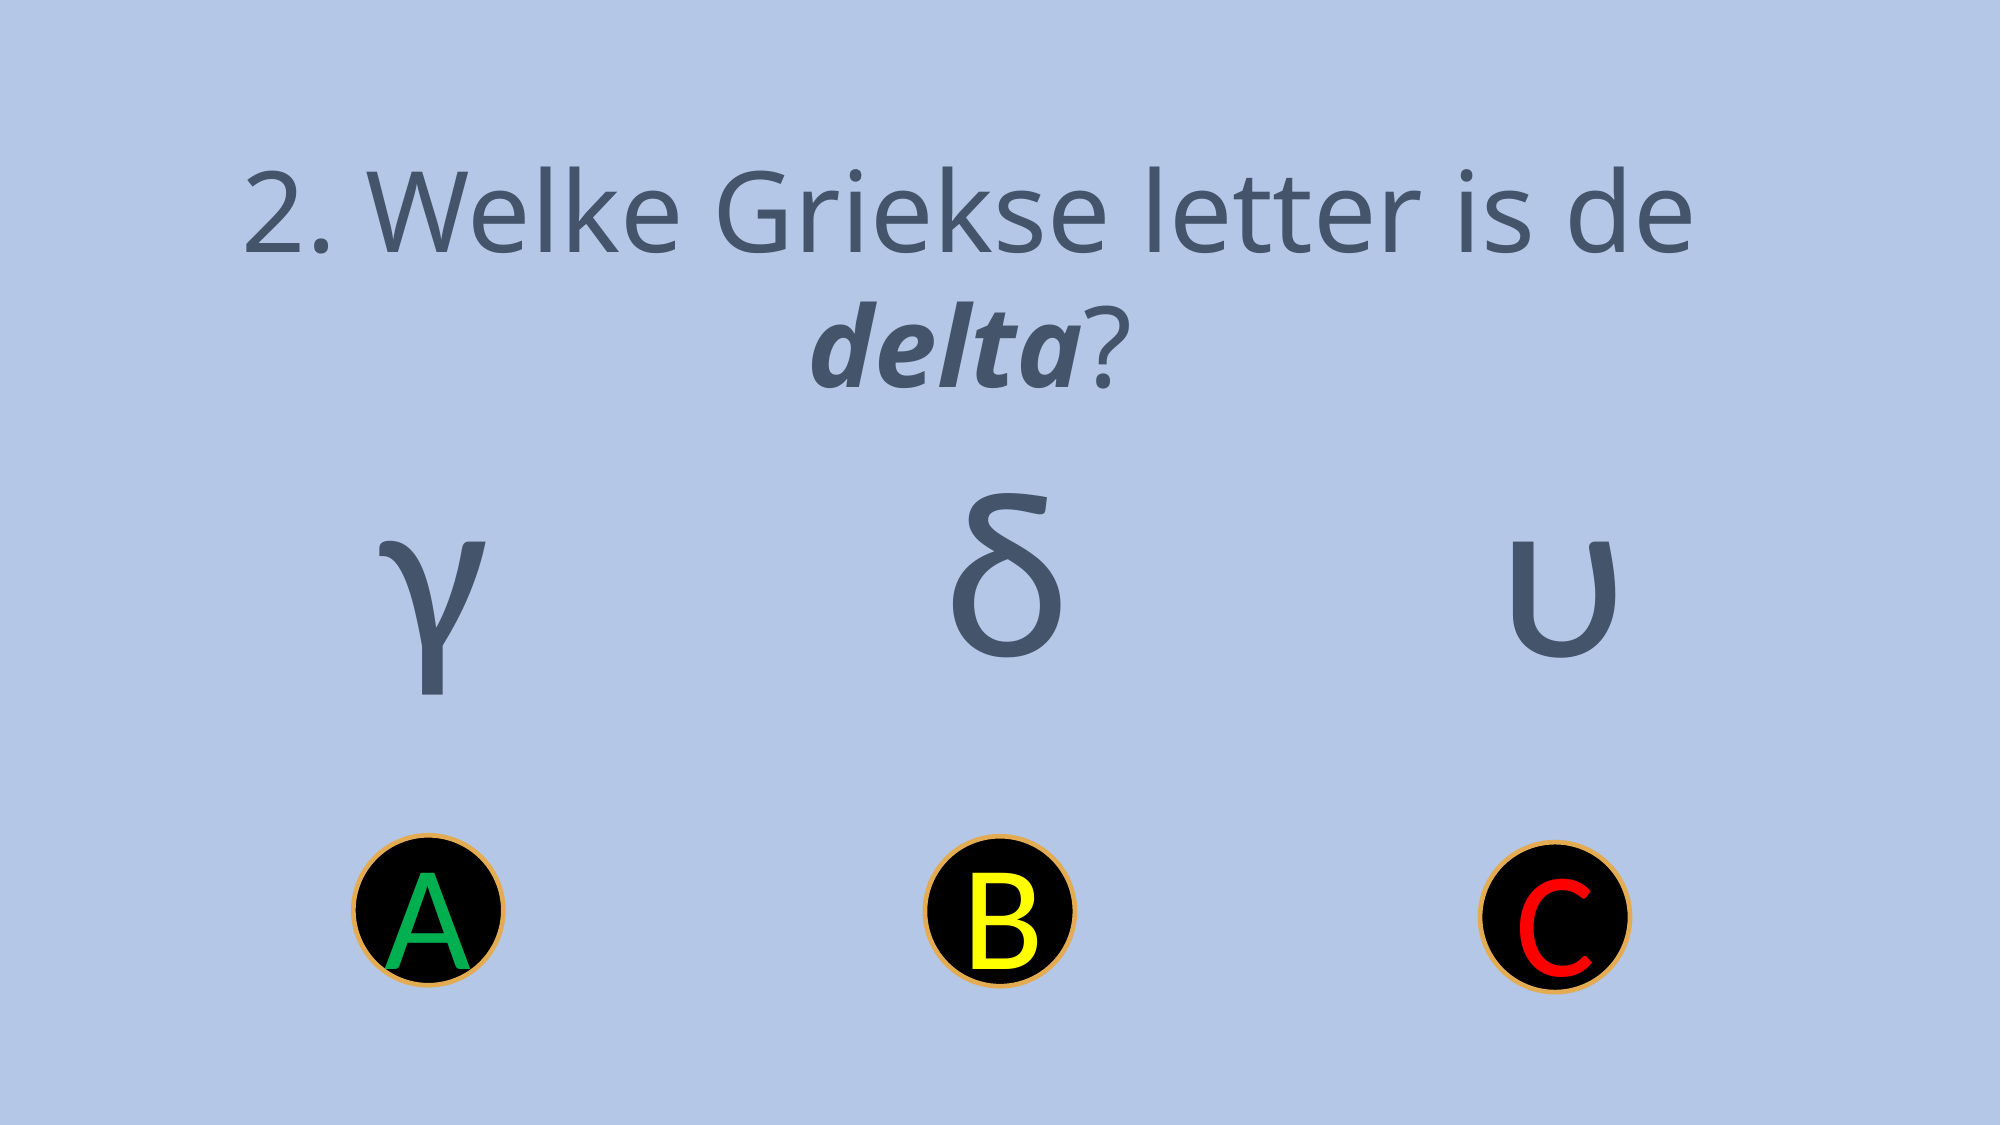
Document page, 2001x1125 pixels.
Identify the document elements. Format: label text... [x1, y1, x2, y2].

text_box B [917, 811, 1089, 1007]
text_box υ [1482, 409, 1630, 712]
text_box γ [367, 409, 515, 712]
text_box δ [929, 409, 1077, 712]
text_box 2. Welke Griekse letter is de delta? [105, 132, 1836, 418]
text_box C [1469, 818, 1641, 1014]
text_box A [342, 811, 515, 1007]
